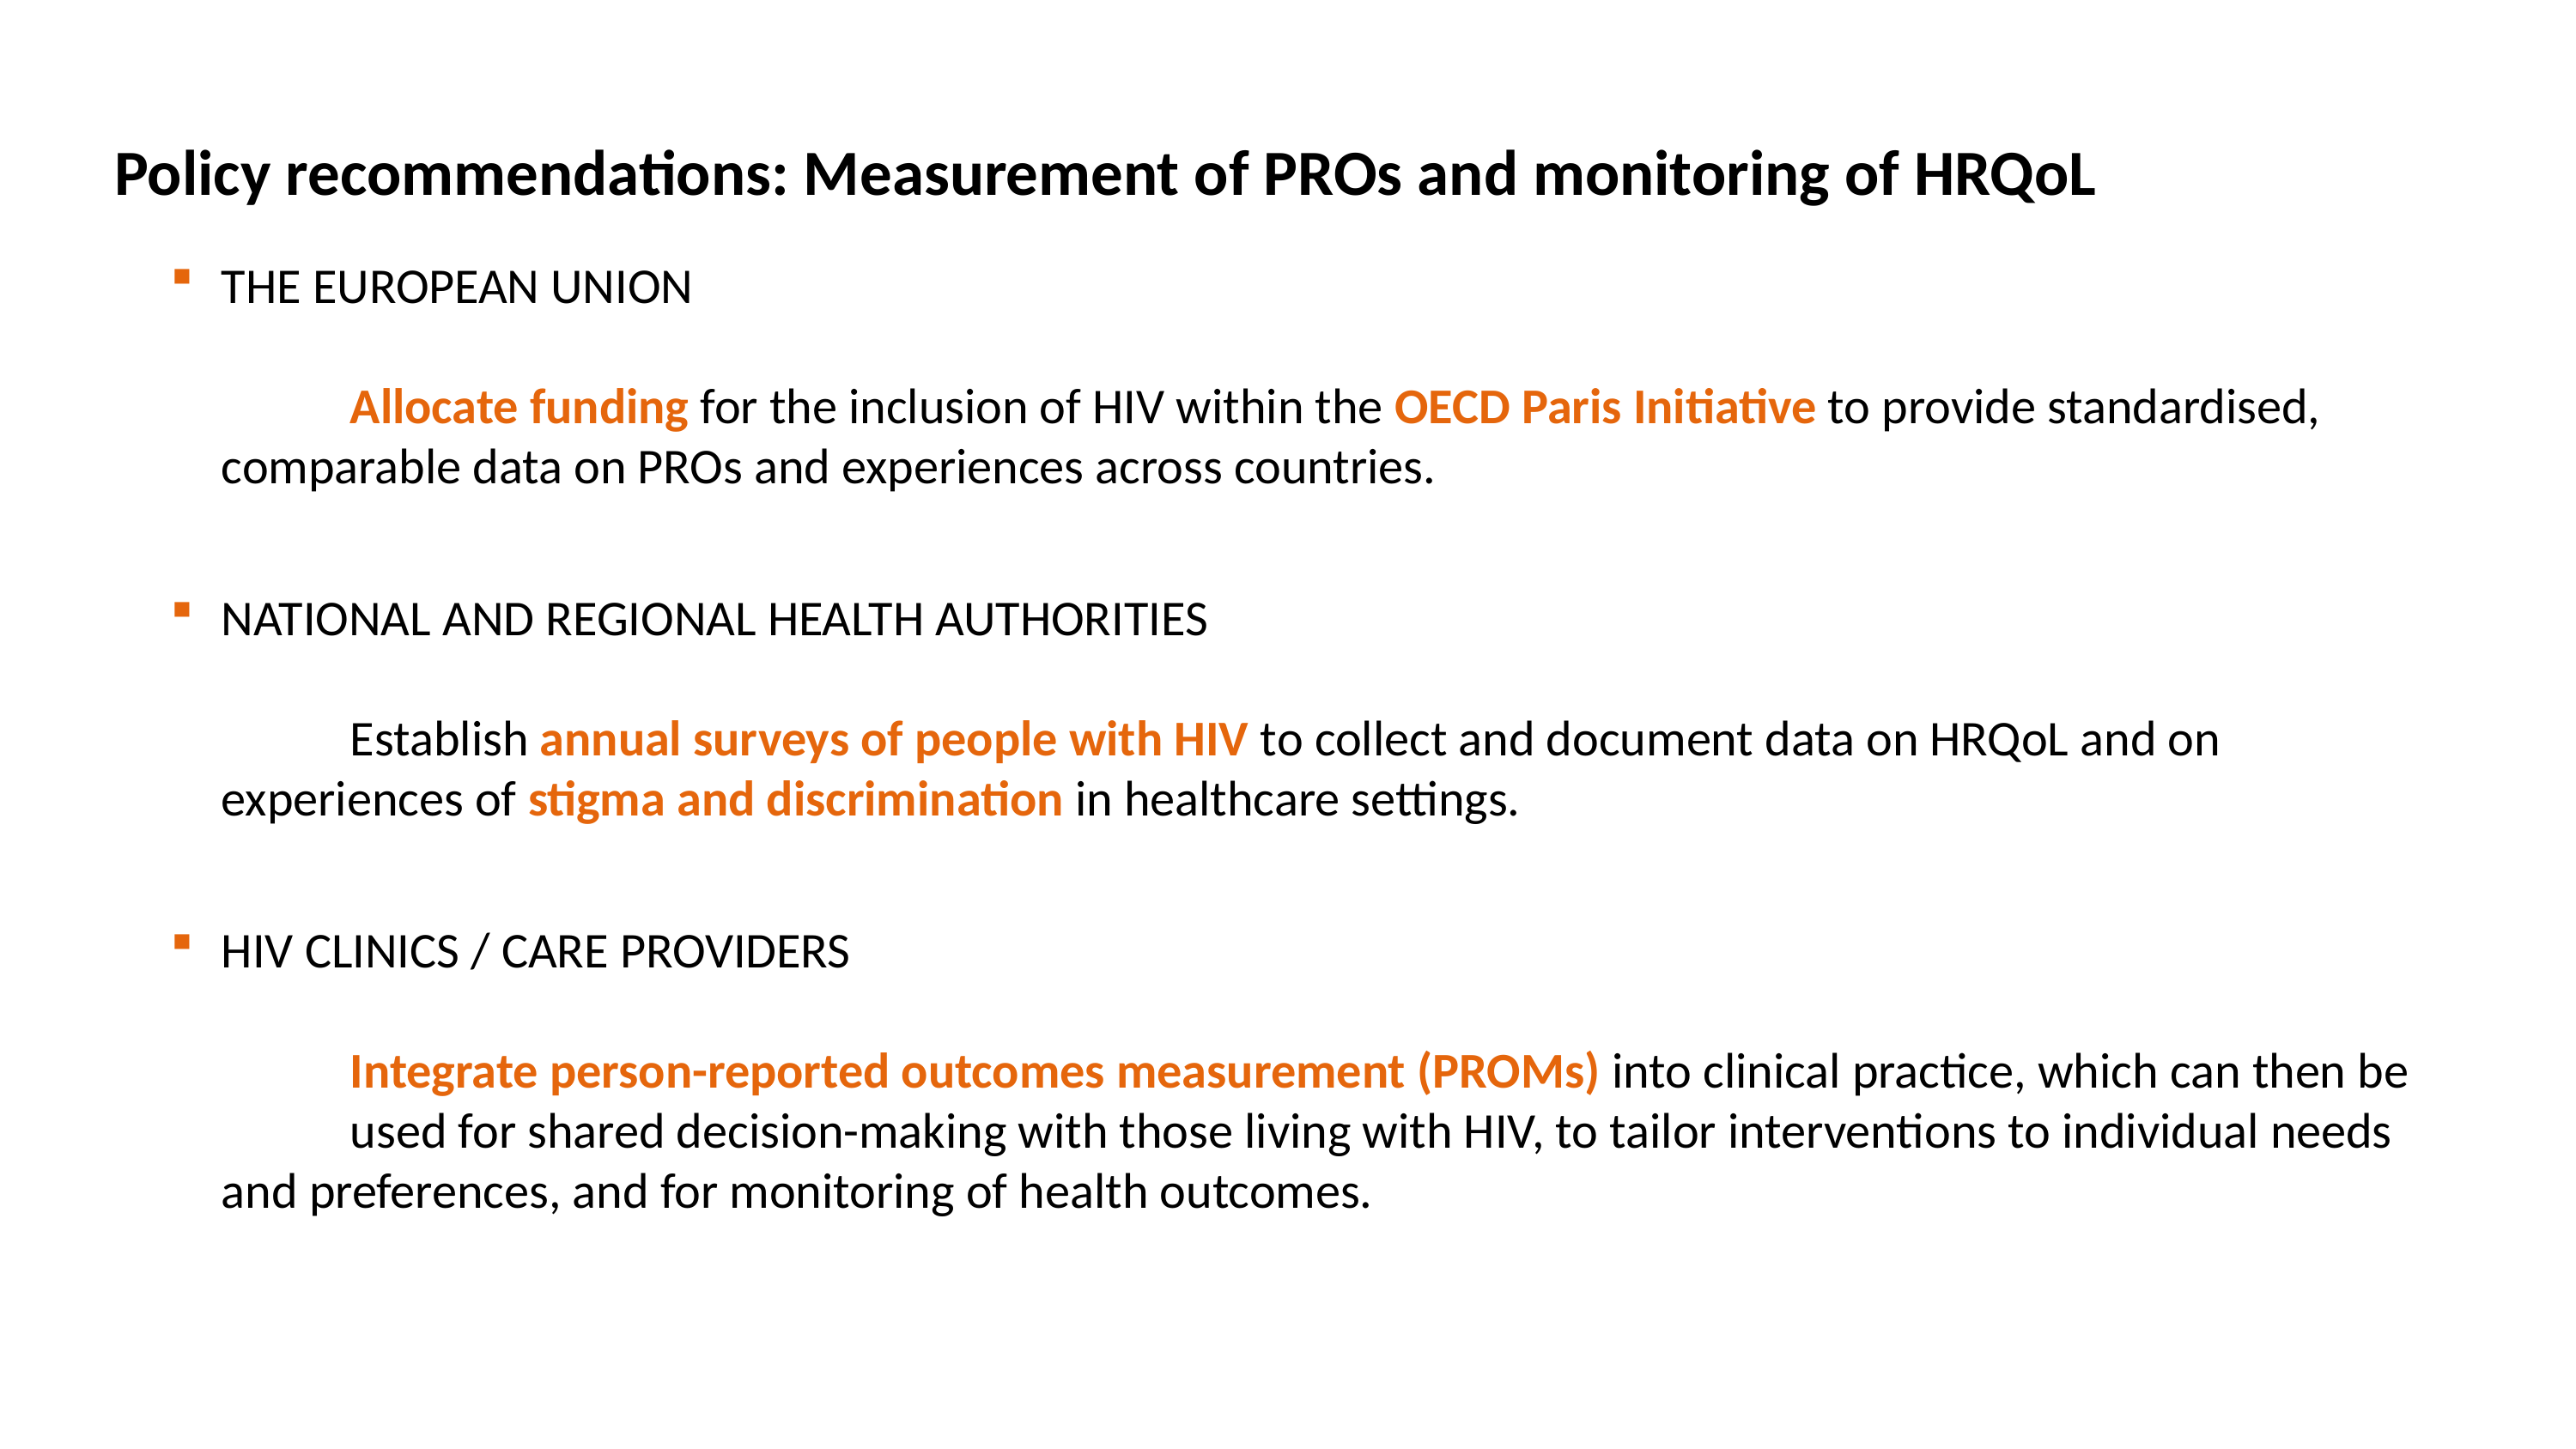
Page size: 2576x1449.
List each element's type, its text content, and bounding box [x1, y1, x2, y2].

text_box Policy recommendations: Measurement of PROs and monitoring of HRQoL [101, 124, 2306, 215]
text_box THE EUROPEAN UNION Allocate funding for the inclusion of HIV within the OECD Paris Initiative to provide standardised, comparable data on PROs and experiences across countries. NATIONAL AND REGIONAL HEALTH AUTHORITIES Establish annual surveys of people with HIV to collect and document data on HRQoL and on experiences of stigma and discrimination in healthcare settings. HIV CLINICS / CARE PROVIDERS Integrate person-reported outcomes measurement (PROMs) into clinical practice, which can then be used for shared decision-making with those living with HIV, to tailor interventions to individual needs and preferences, and for monitoring of health outcomes. [157, 246, 2463, 1291]
